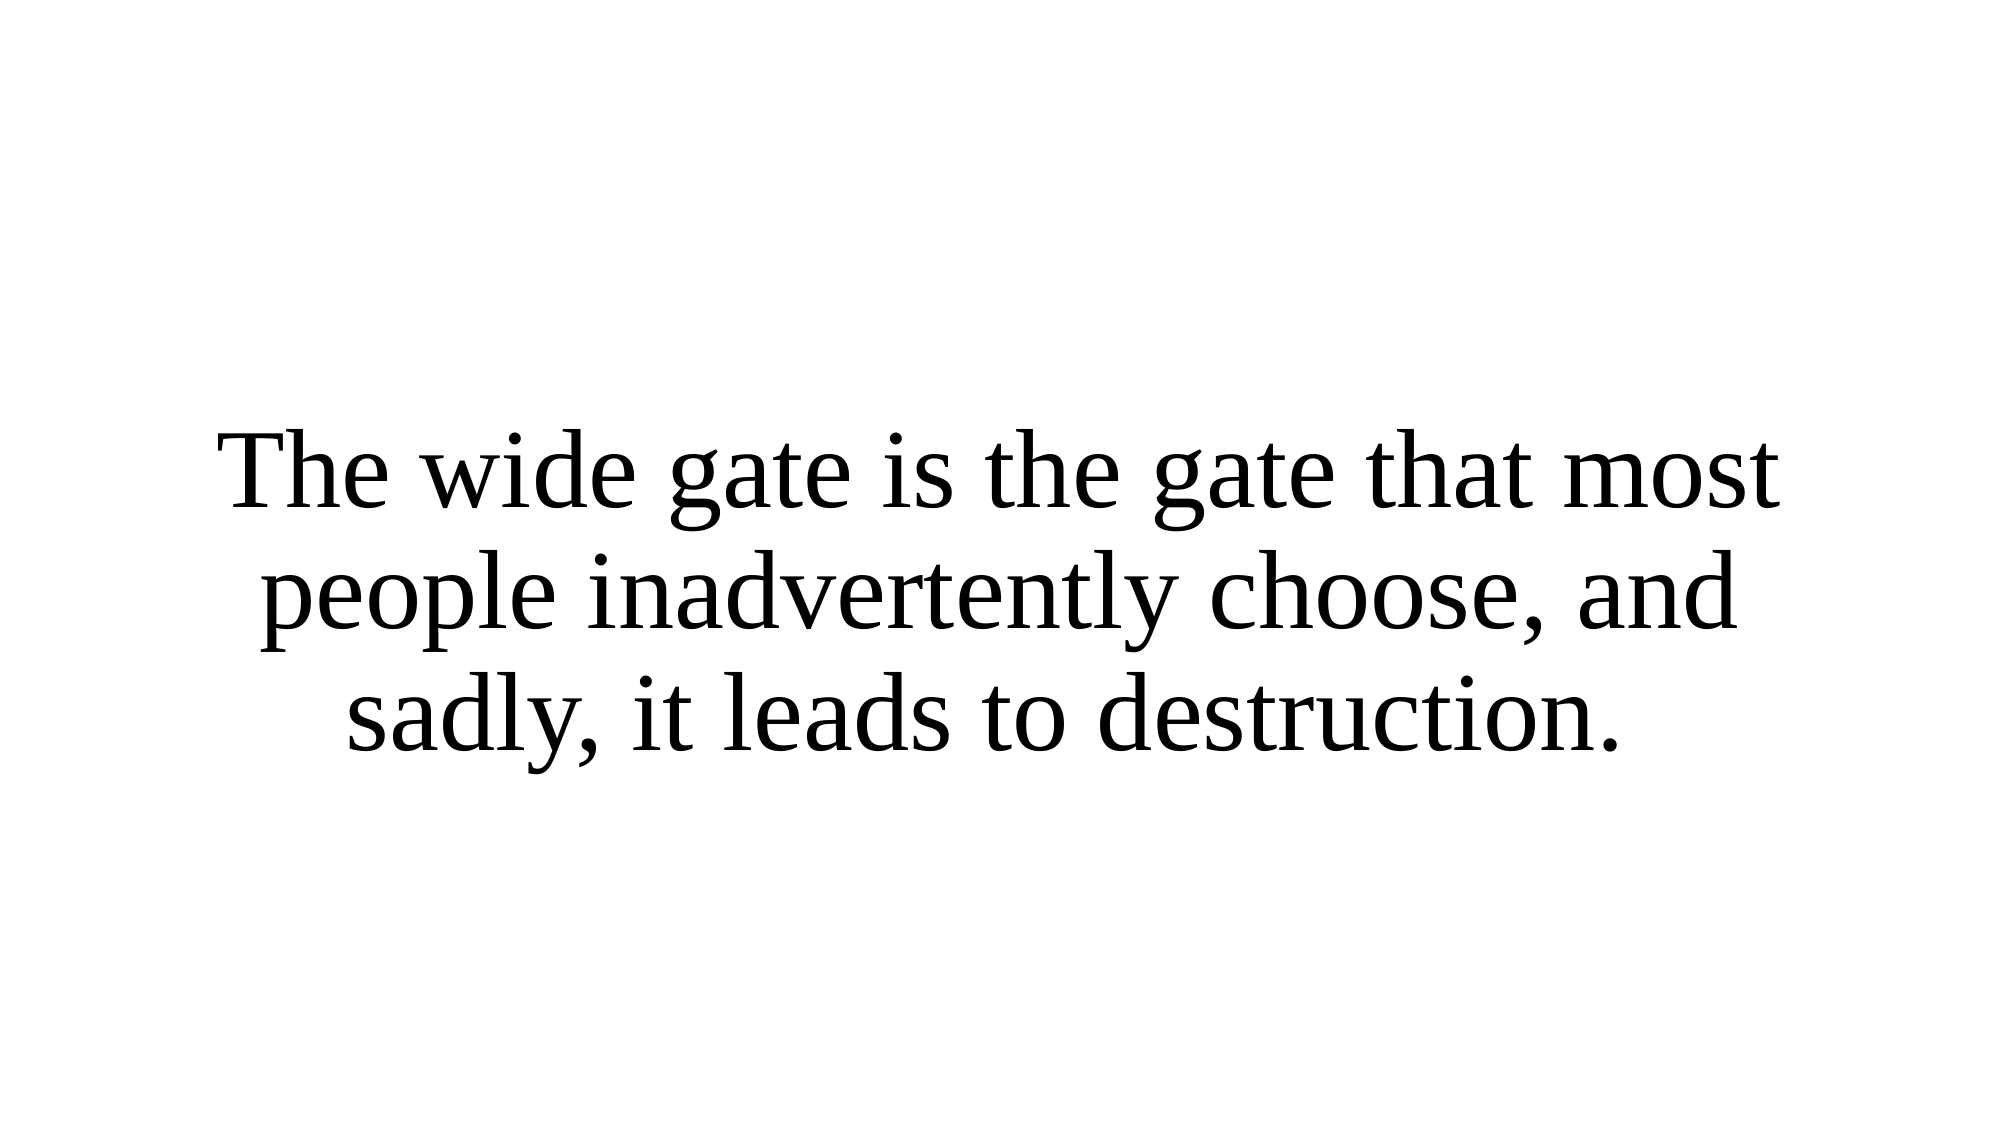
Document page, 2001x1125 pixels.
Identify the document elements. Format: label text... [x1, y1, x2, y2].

list The wide gate is the gate that most people inadvertently choose, and sadly, it leads to destruction. [137, 104, 1863, 1014]
